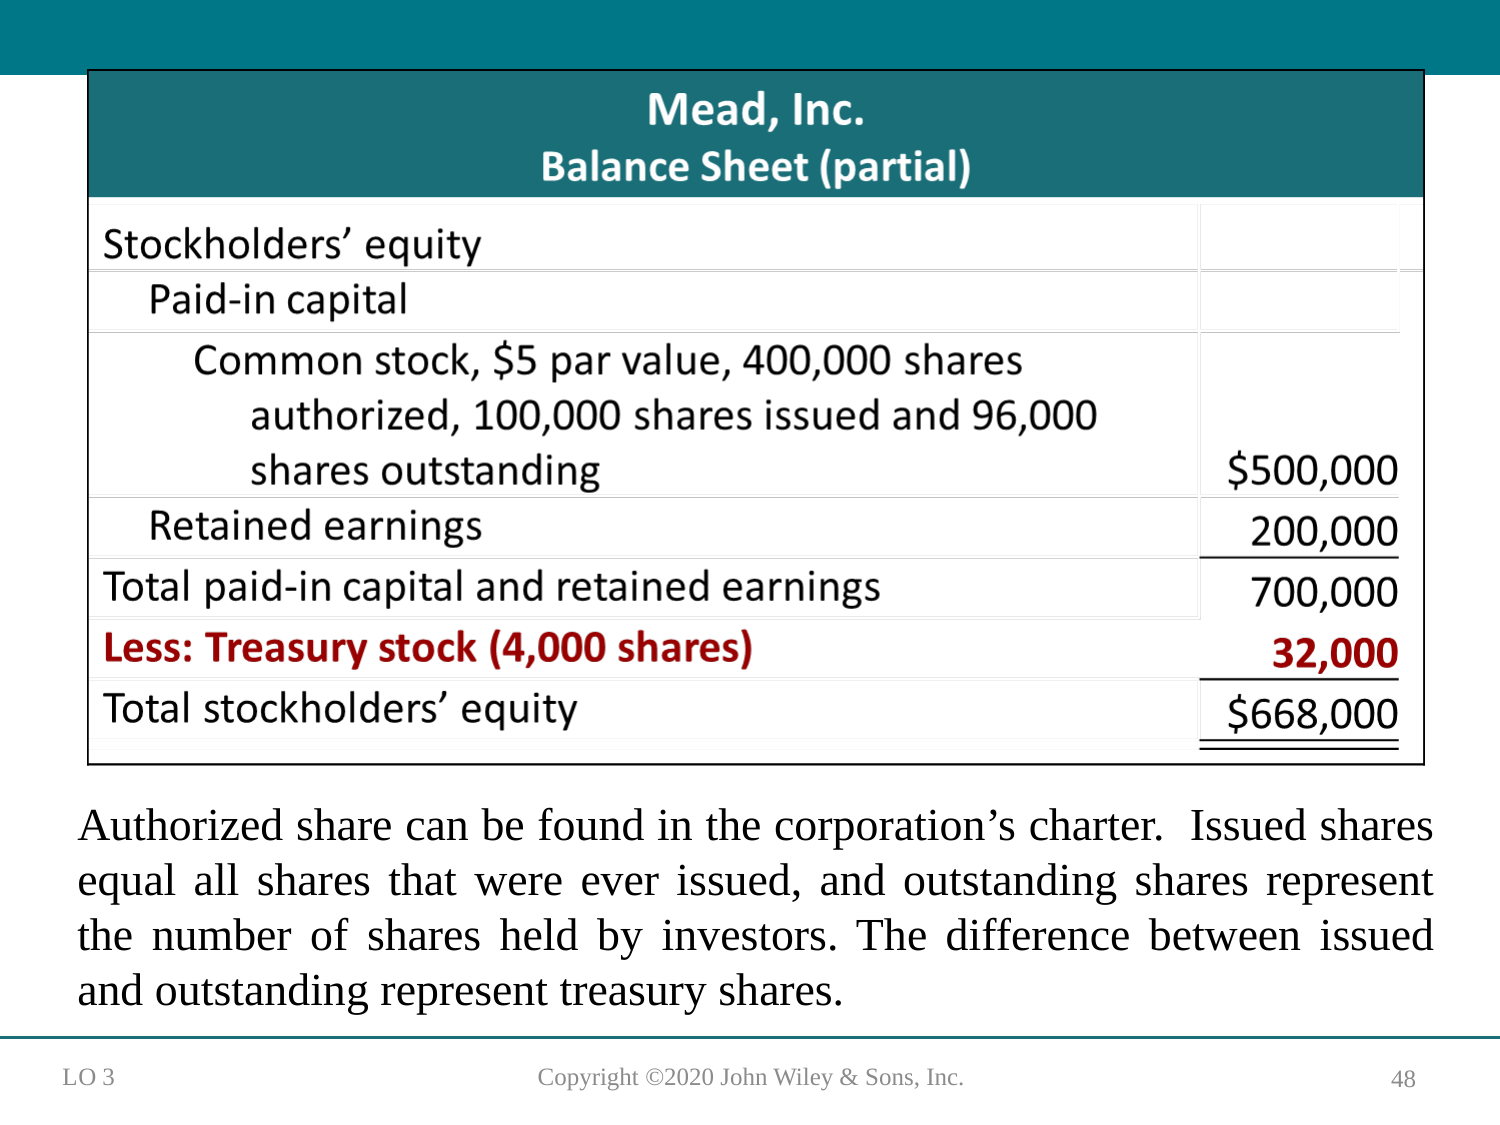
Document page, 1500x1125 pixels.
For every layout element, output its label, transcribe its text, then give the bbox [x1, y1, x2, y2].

text_box Authorized share can be found in the corporation’s charter. Issued shares equal all shares that were ever issued, and outstanding shares represent the number of shares held by investors. The difference between issued and outstanding represent treasury shares. [62, 787, 1450, 1023]
list L O 3 [47, 1056, 198, 1099]
picture [87, 62, 1425, 768]
